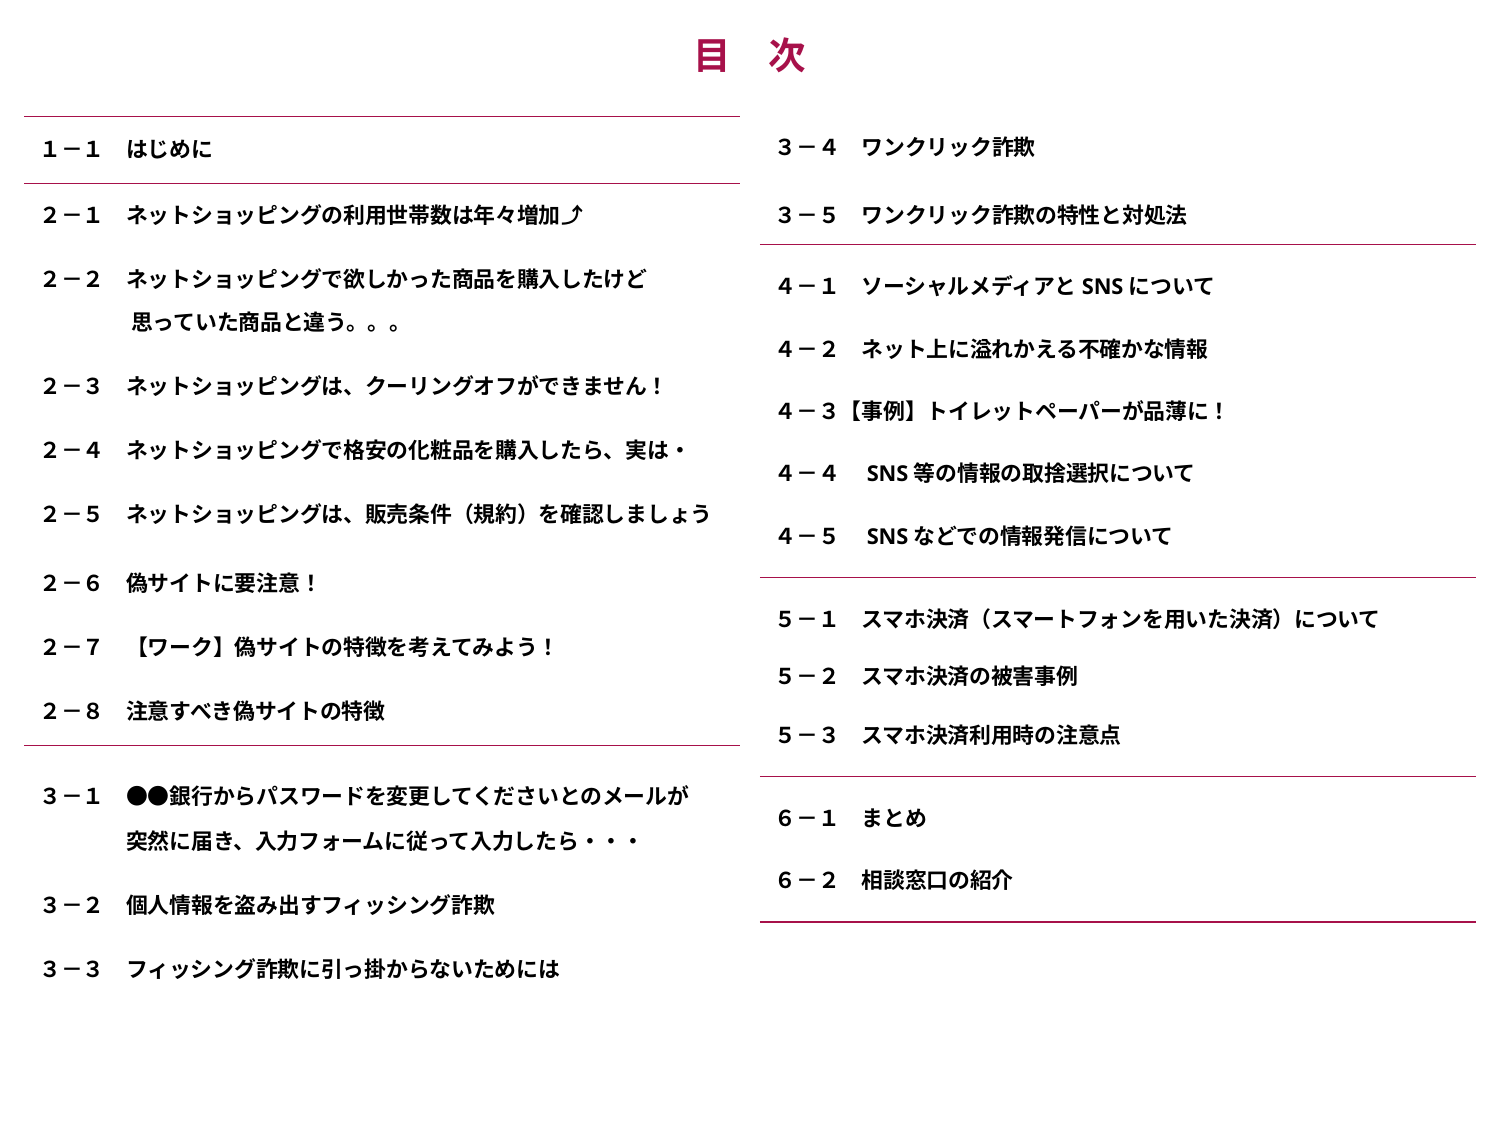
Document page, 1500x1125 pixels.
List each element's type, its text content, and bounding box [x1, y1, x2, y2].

text_box ３－４ ワンクリック詐欺 [759, 117, 1439, 179]
text_box １－１ はじめに [24, 119, 703, 181]
text_box ２－７ 【ワーク】偽サイトの特徴を考えてみよう！ [24, 618, 703, 679]
text_box ４－４ SNS等の情報の取捨選択について [759, 452, 1439, 494]
text_box ５－３ スマホ決済利用時の注意点 [759, 714, 1439, 756]
text_box ６－１ まとめ [759, 797, 1439, 839]
text_box ３－３ フィッシング詐欺に引っ掛からないためには [24, 939, 703, 1001]
text_box ２－６ 偽サイトに要注意！ [24, 554, 703, 616]
text_box ５－１ スマホ決済（スマートフォンを用いた決済）について [759, 598, 1439, 640]
text_box ３－２ 個人情報を盗み出すフィッシング詐欺 [24, 875, 703, 937]
text_box ６－２ 相談窓口の紹介 [759, 859, 1439, 901]
text_box ３－５ ワンクリック詐欺の特性と対処法 [759, 186, 1439, 244]
text_box ４－１ ソーシャルメディアとSNSについて [759, 265, 1439, 307]
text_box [24, 766, 703, 873]
text_box ２－４ ネットショッピングで格安の化粧品を購入したら、実は・ [24, 420, 703, 482]
text_box ４－２ ネット上に溢れかえる不確かな情報 [759, 327, 1439, 369]
text_box ５－２ スマホ決済の被害事例 [759, 655, 1439, 697]
text_box ２－３ ネットショッピングは、クーリングオフができません！ [24, 357, 703, 418]
text_box 目 次 [136, 27, 1364, 89]
text_box ４－３【事例】トイレットペーパーが品薄に！ [759, 390, 1439, 432]
text_box ２－５ ネットショッピングは、販売条件（規約）を確認しましょう [24, 484, 703, 546]
text_box ４－５ SNSなどでの情報発信について [759, 515, 1439, 556]
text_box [24, 250, 703, 354]
text_box ２－１ ネットショッピングの利用世帯数は年々増加⤴ [24, 186, 703, 248]
text_box ２－８ 注意すべき偽サイトの特徴 [24, 682, 703, 743]
